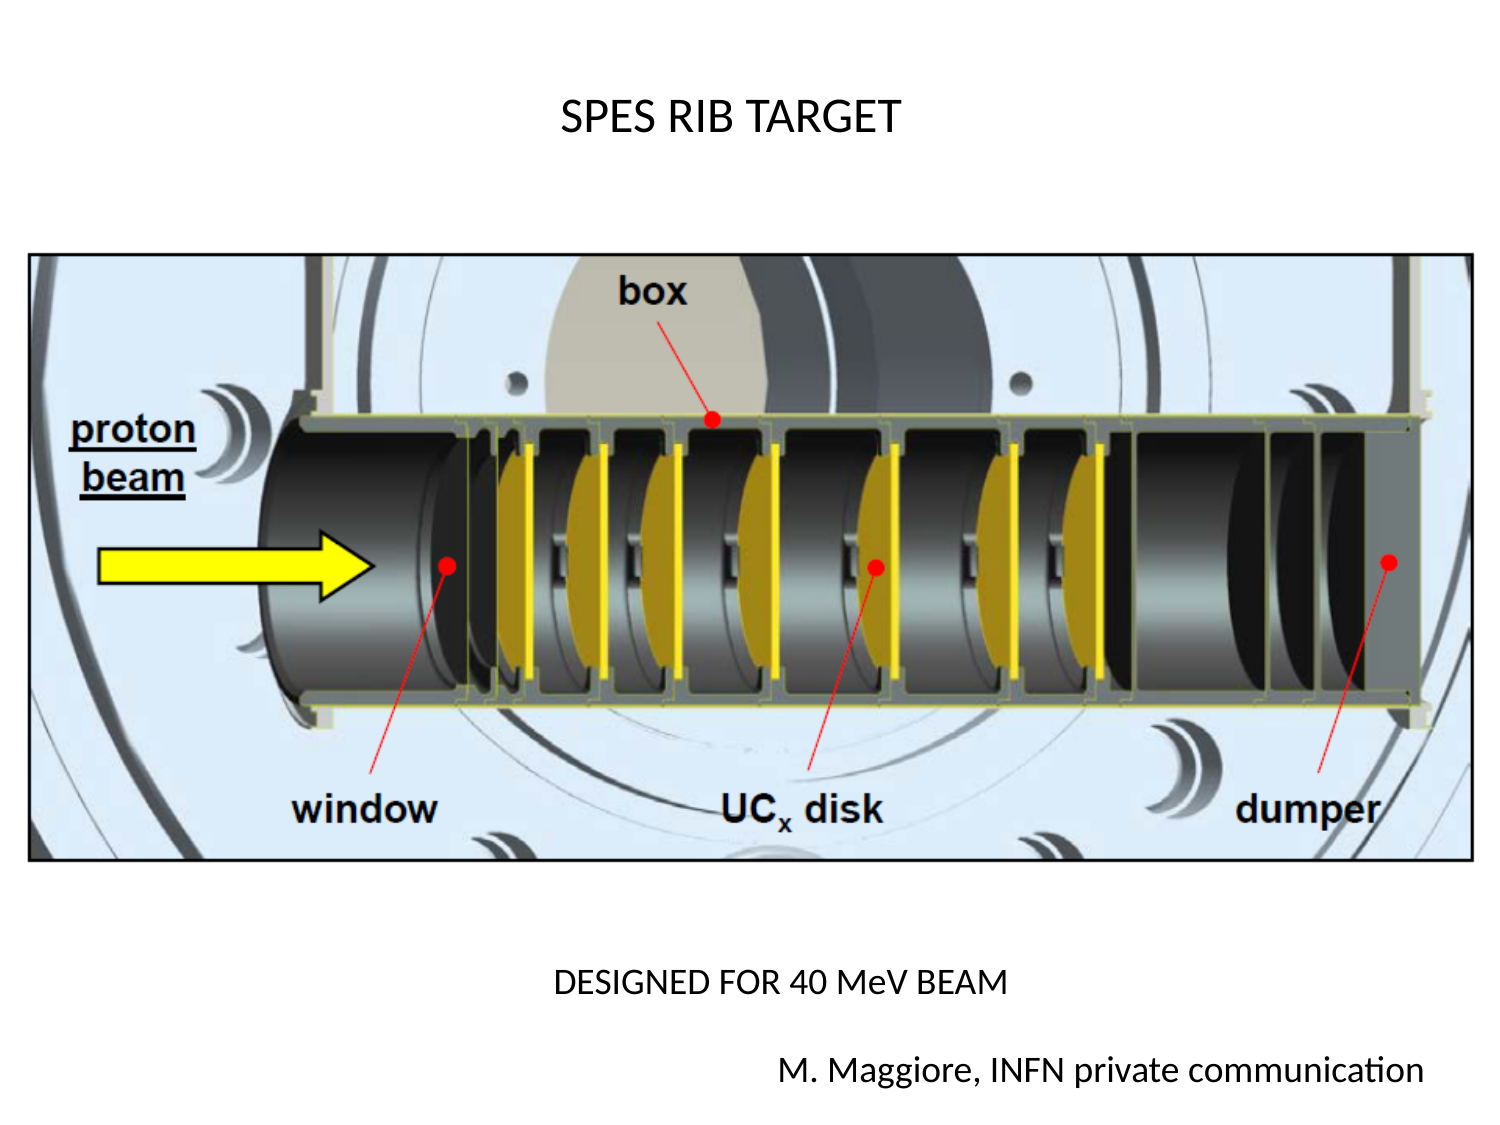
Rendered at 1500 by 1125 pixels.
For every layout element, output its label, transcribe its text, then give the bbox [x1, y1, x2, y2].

picture [0, 233, 1500, 892]
text_box M. Maggiore, INFN private communication [762, 1037, 1500, 1098]
text_box DESIGNED FOR 40 MeV BEAM [149, 949, 1413, 1010]
text_box SPES RIB TARGET [150, 74, 1313, 150]
